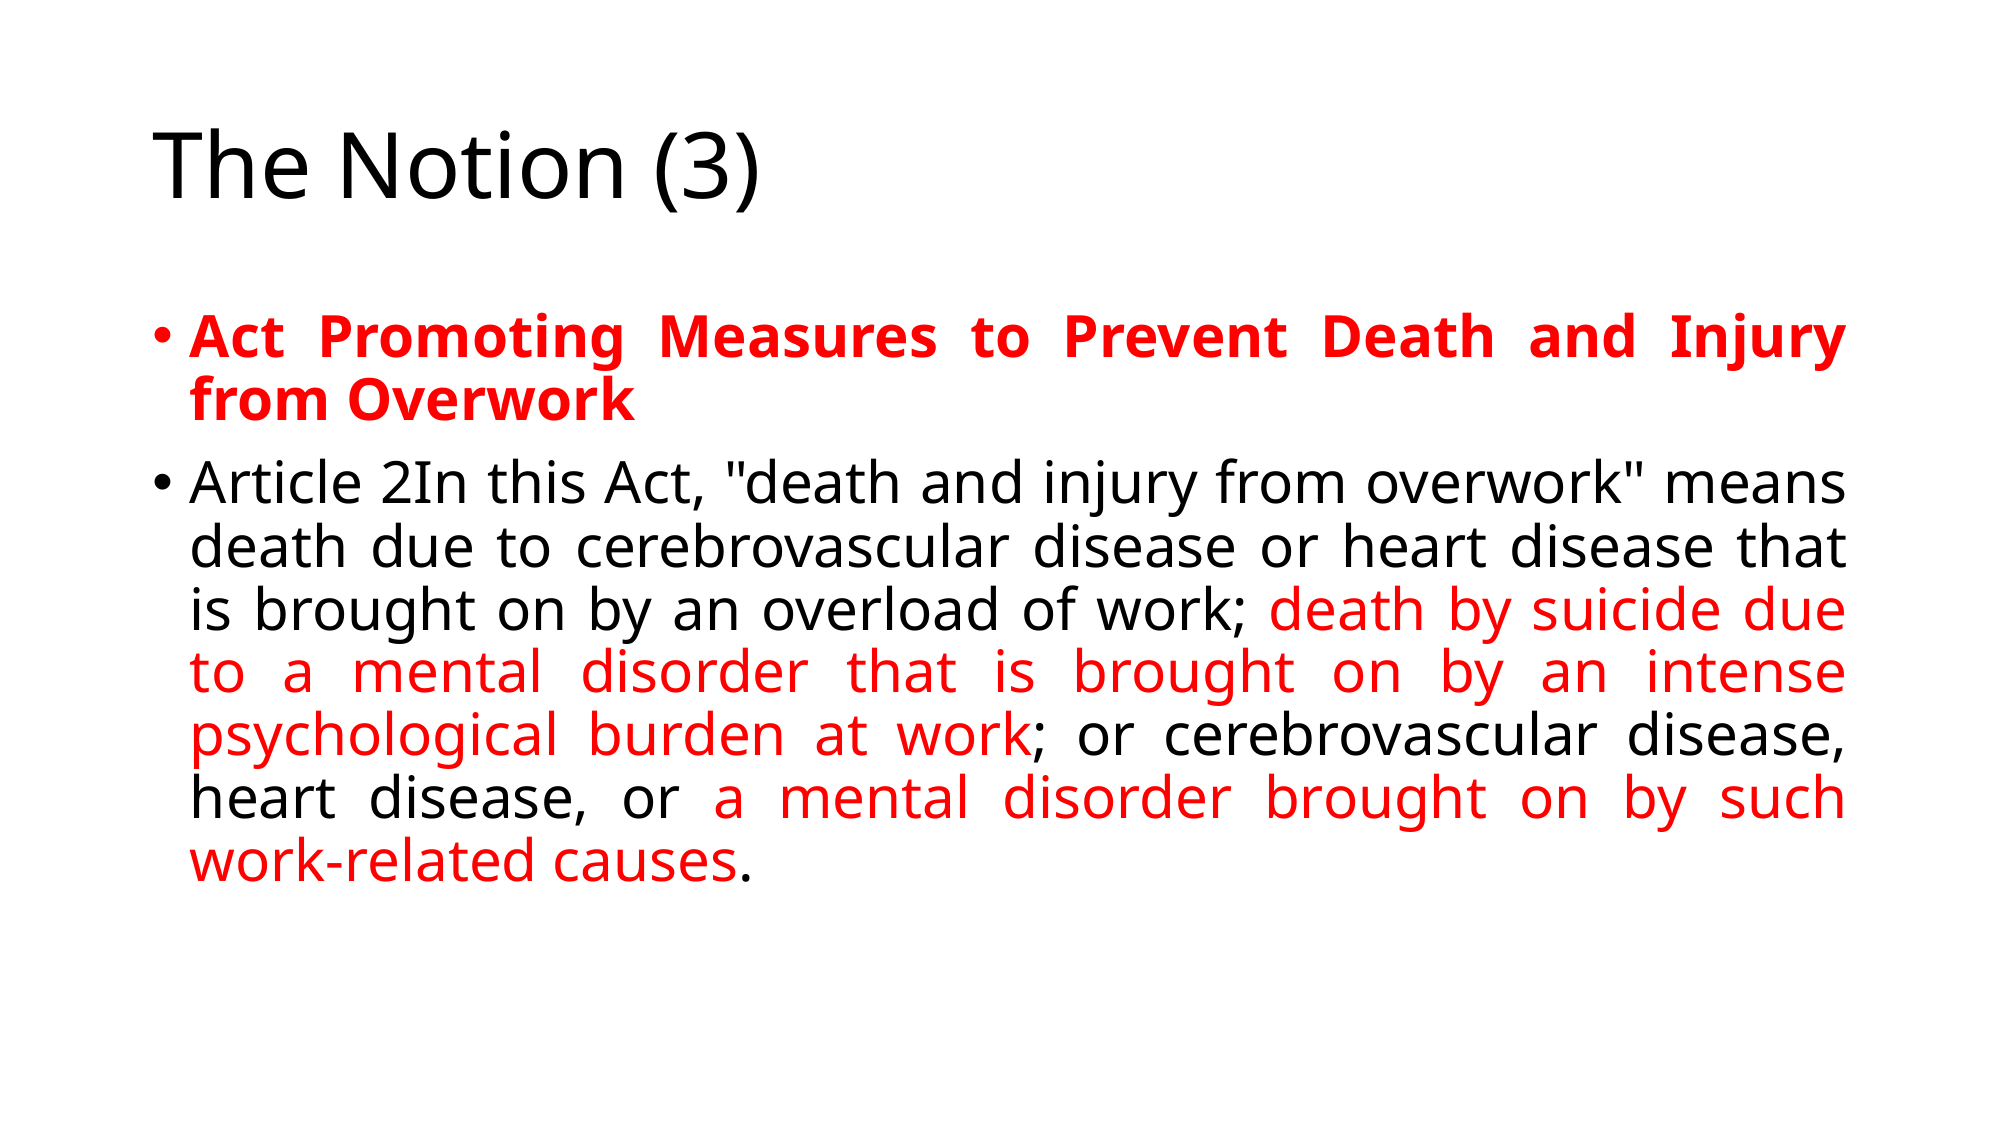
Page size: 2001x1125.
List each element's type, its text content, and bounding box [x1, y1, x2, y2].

list Act Promoting Measures to Prevent Death and Injury from Overwork Article 2In this Act, "death and injury from overwork" means death due to cerebrovascular disease or heart disease that is brought on by an overload of work; death by suicide due to a mental disorder that is brought on by an intense psychological burden at work; or cerebrovascular disease, heart disease, or a mental disorder brought on by such work-related causes. [137, 299, 1863, 1014]
title The Notion (3) [137, 59, 1863, 278]
